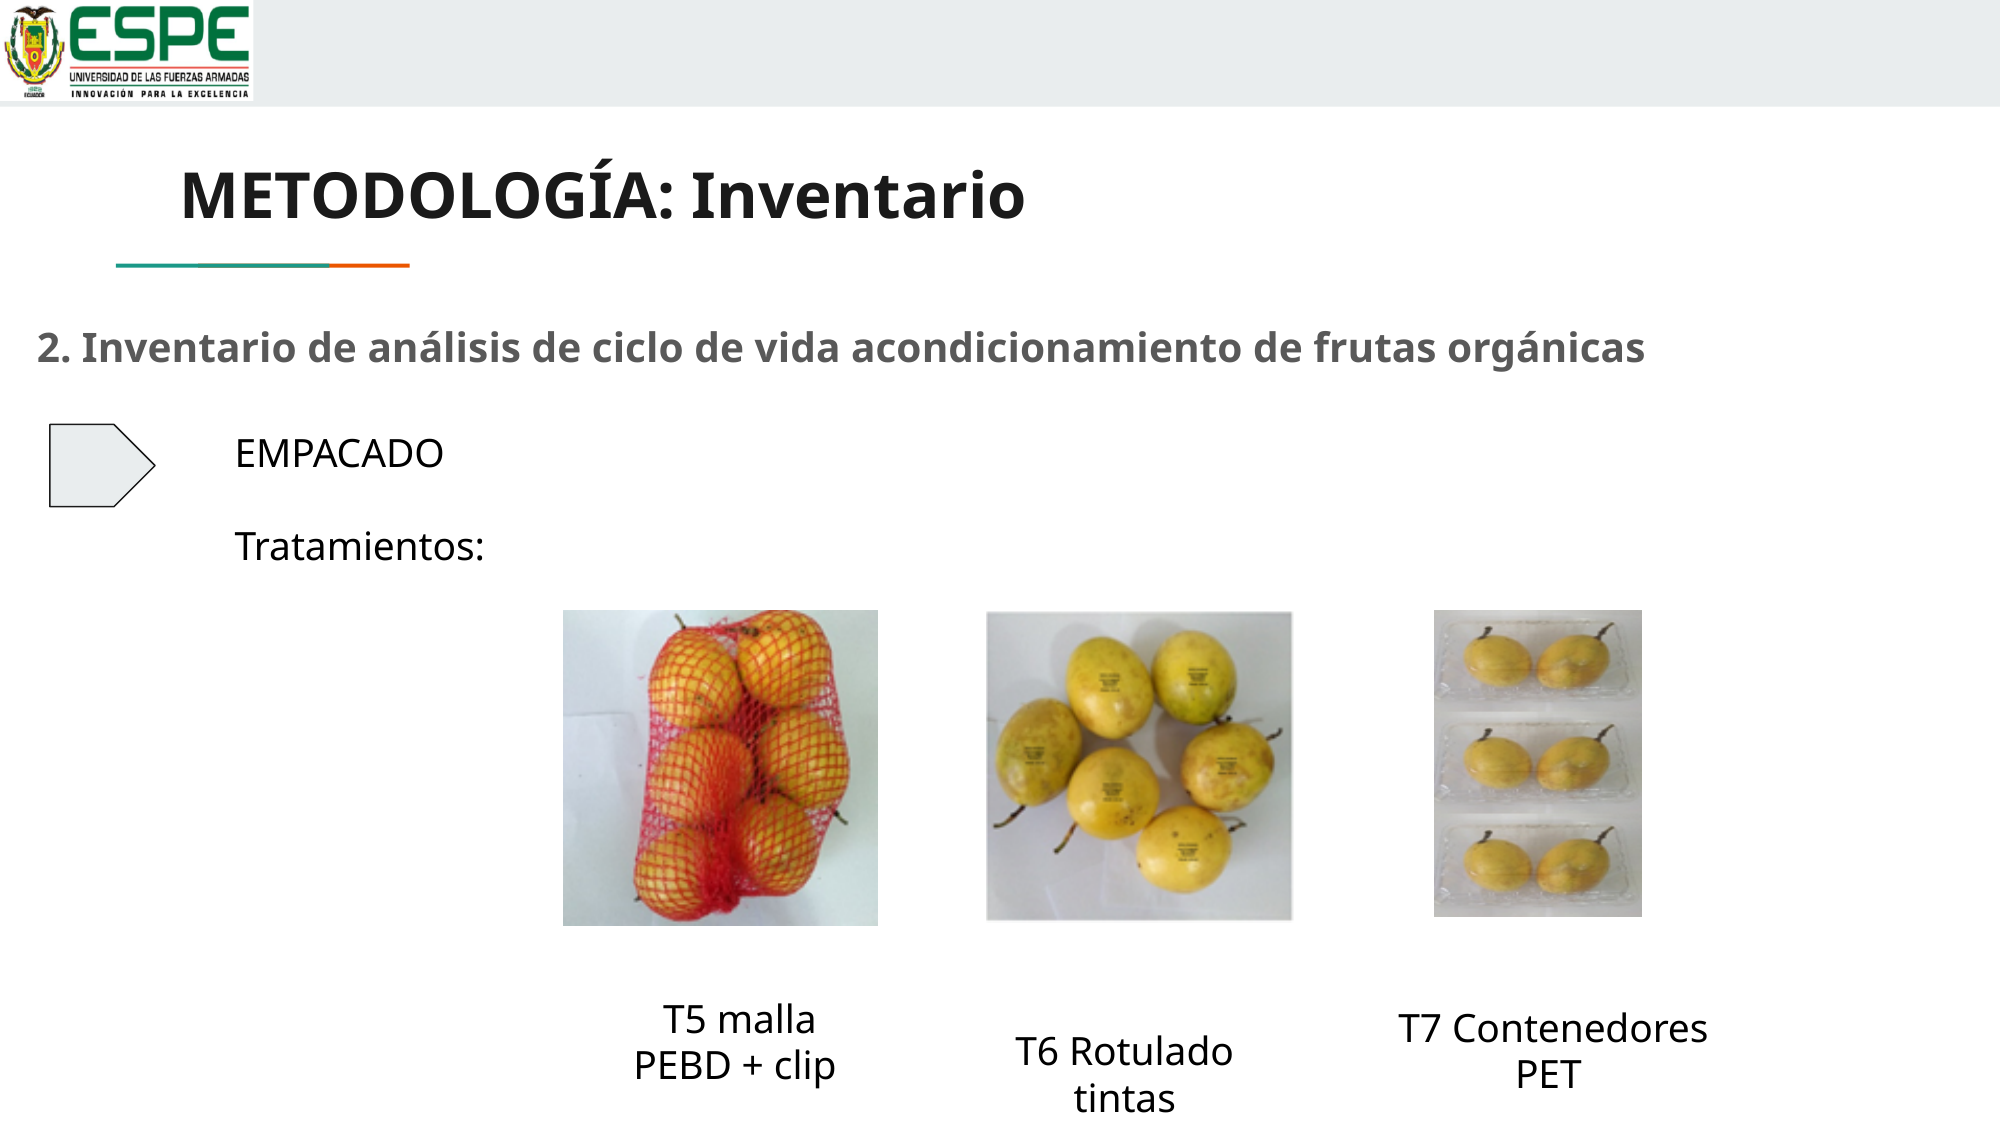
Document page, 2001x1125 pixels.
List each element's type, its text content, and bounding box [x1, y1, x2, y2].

list 2. Inventario de análisis de ciclo de vida acondicionamiento de frutas orgánicas [16, 294, 1902, 430]
picture [0, 0, 254, 101]
picture [1434, 610, 1643, 918]
picture [986, 610, 1296, 923]
text_box T6 Rotulado tintas [986, 1006, 1263, 1125]
picture [562, 610, 878, 926]
text_box T7 Contenedores PET [1371, 983, 1736, 1117]
text_box T5 malla PEBD + clip [602, 974, 878, 1108]
text_box [49, 430, 156, 507]
text_box EMPACADO Tratamientos: [214, 430, 669, 636]
title METODOLOGÍA: Inventario [159, 135, 1841, 253]
